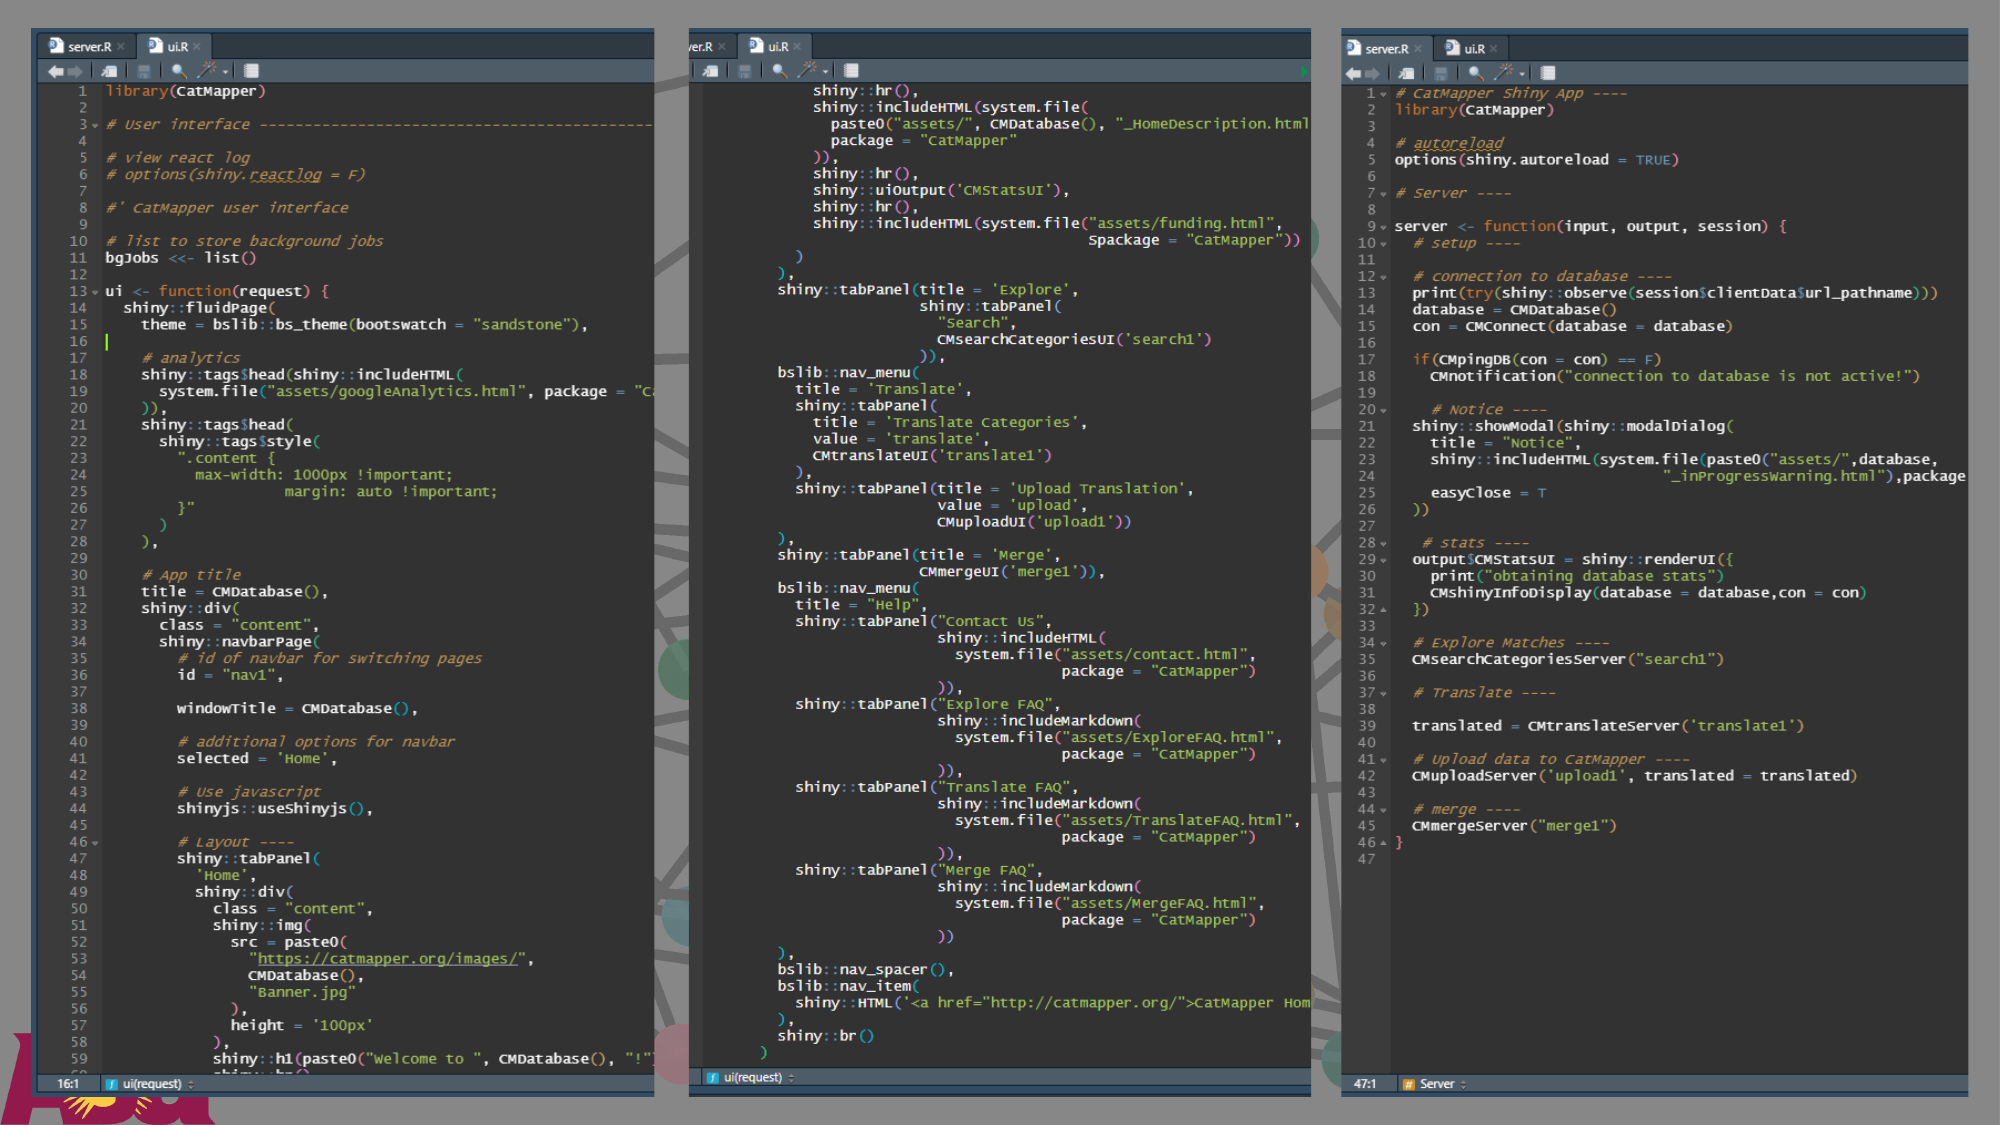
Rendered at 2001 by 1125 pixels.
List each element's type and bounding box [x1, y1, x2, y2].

picture [1341, 28, 1969, 1097]
picture [688, 28, 1312, 1097]
picture [31, 28, 655, 1097]
text_box [0, 0, 2000, 1125]
